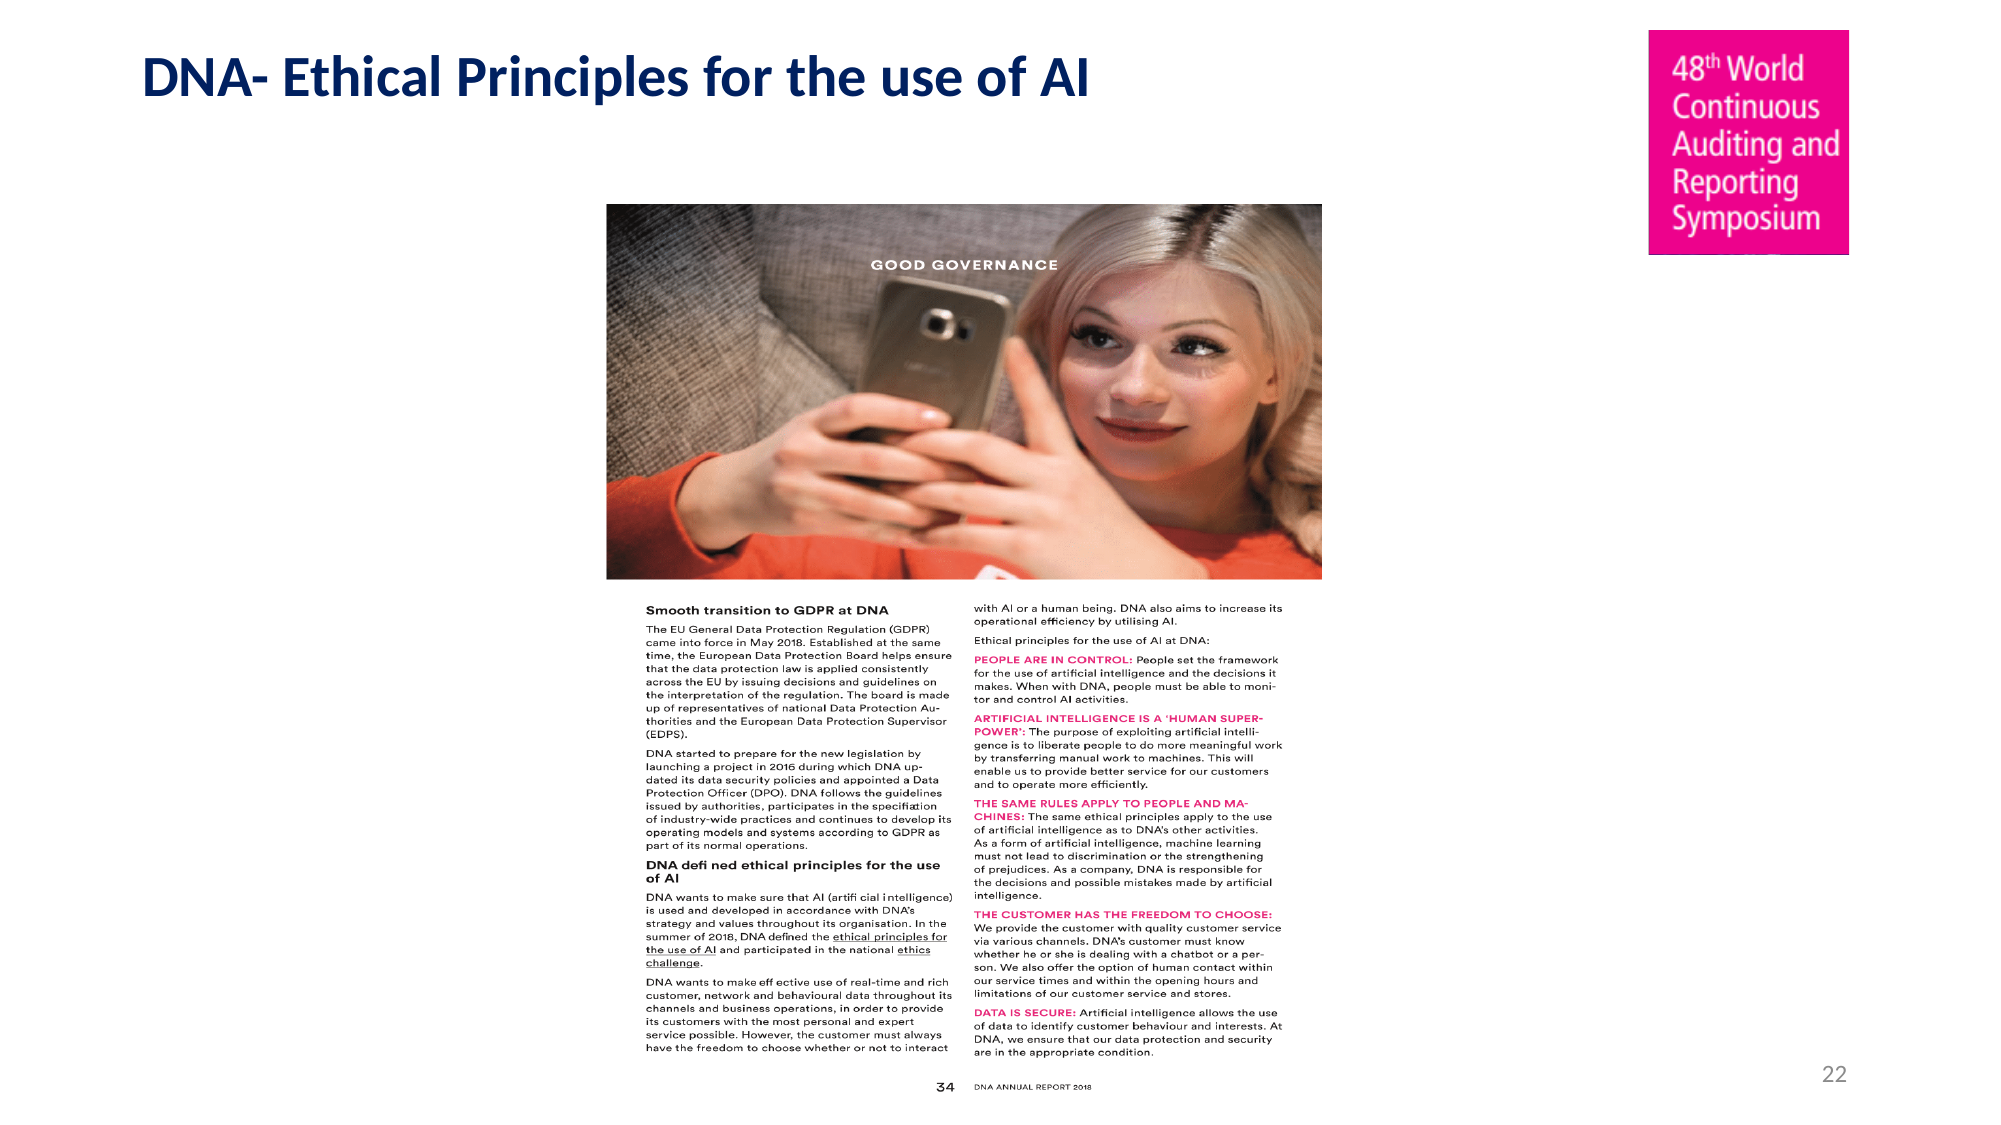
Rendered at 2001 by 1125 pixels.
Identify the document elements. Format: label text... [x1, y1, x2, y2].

text_box DNA- Ethical Principles for the use of AI [127, 30, 1479, 187]
picture [1648, 30, 1850, 255]
picture [566, 204, 1431, 1125]
slide_number 22 [1431, 1042, 1863, 1103]
